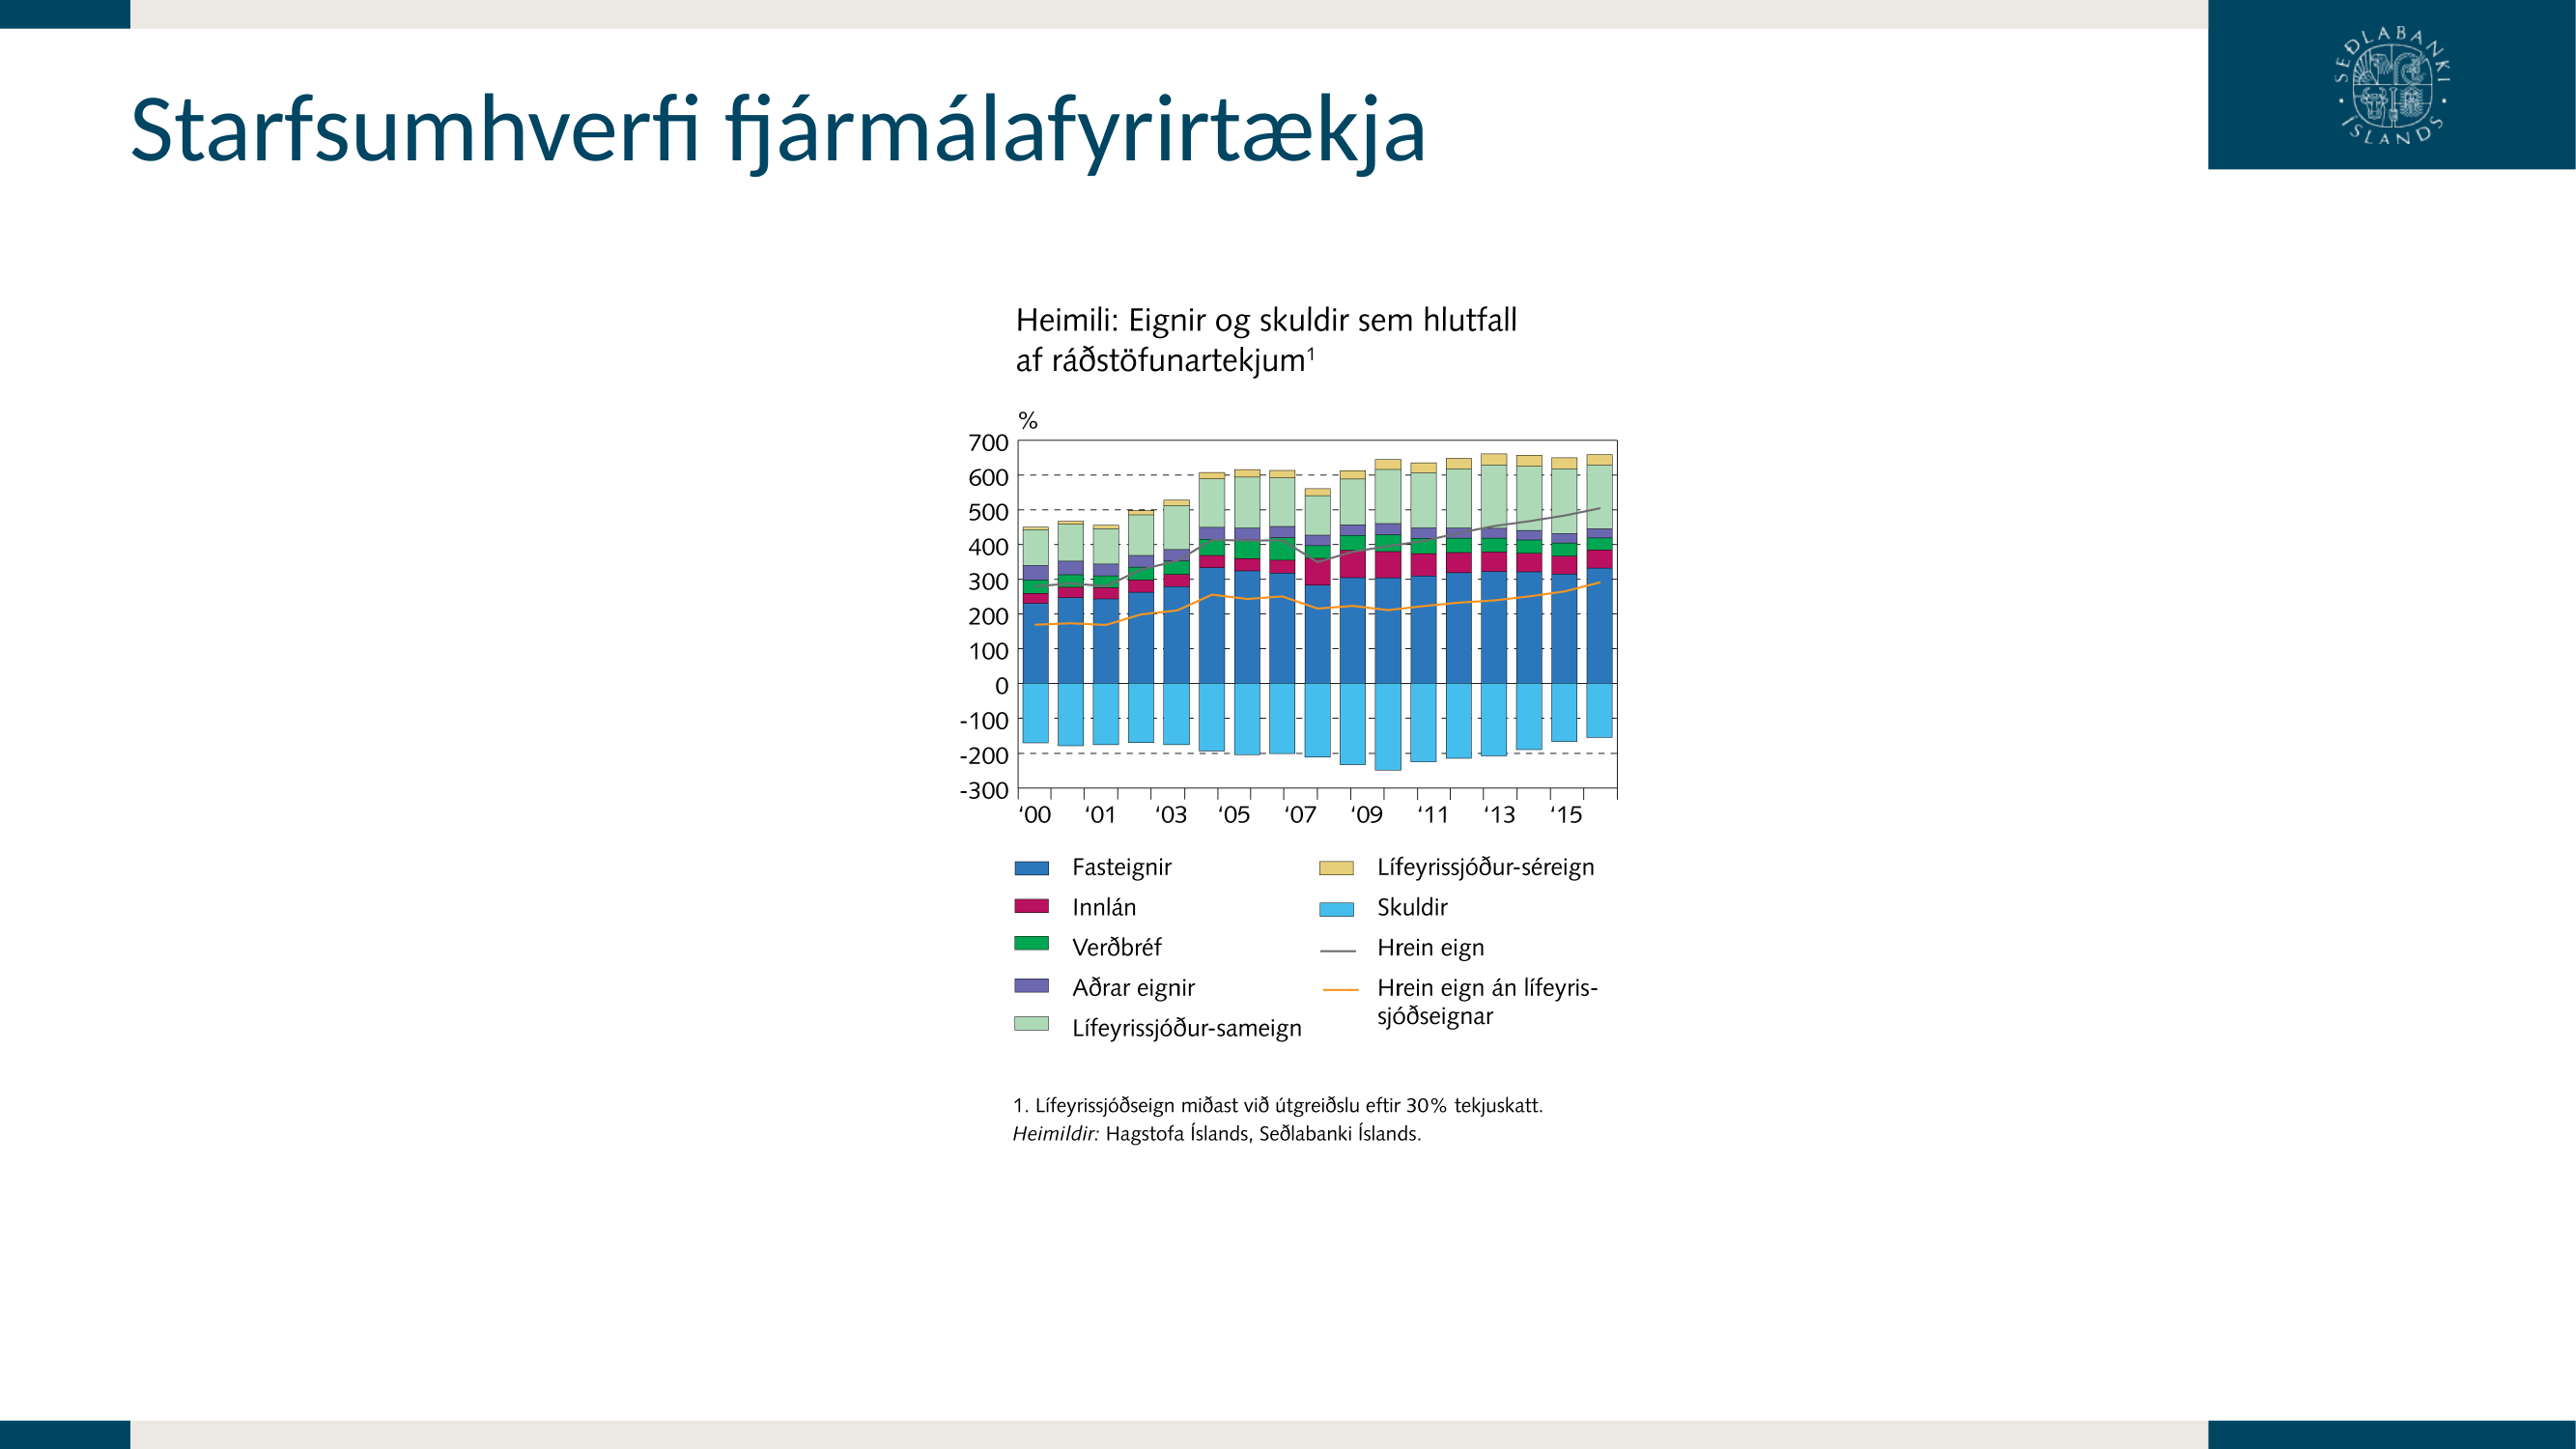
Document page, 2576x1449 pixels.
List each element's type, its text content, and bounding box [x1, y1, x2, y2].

picture [958, 303, 1618, 1146]
title Starfsumhverfi fjármálafyrirtækja [129, 86, 2178, 290]
